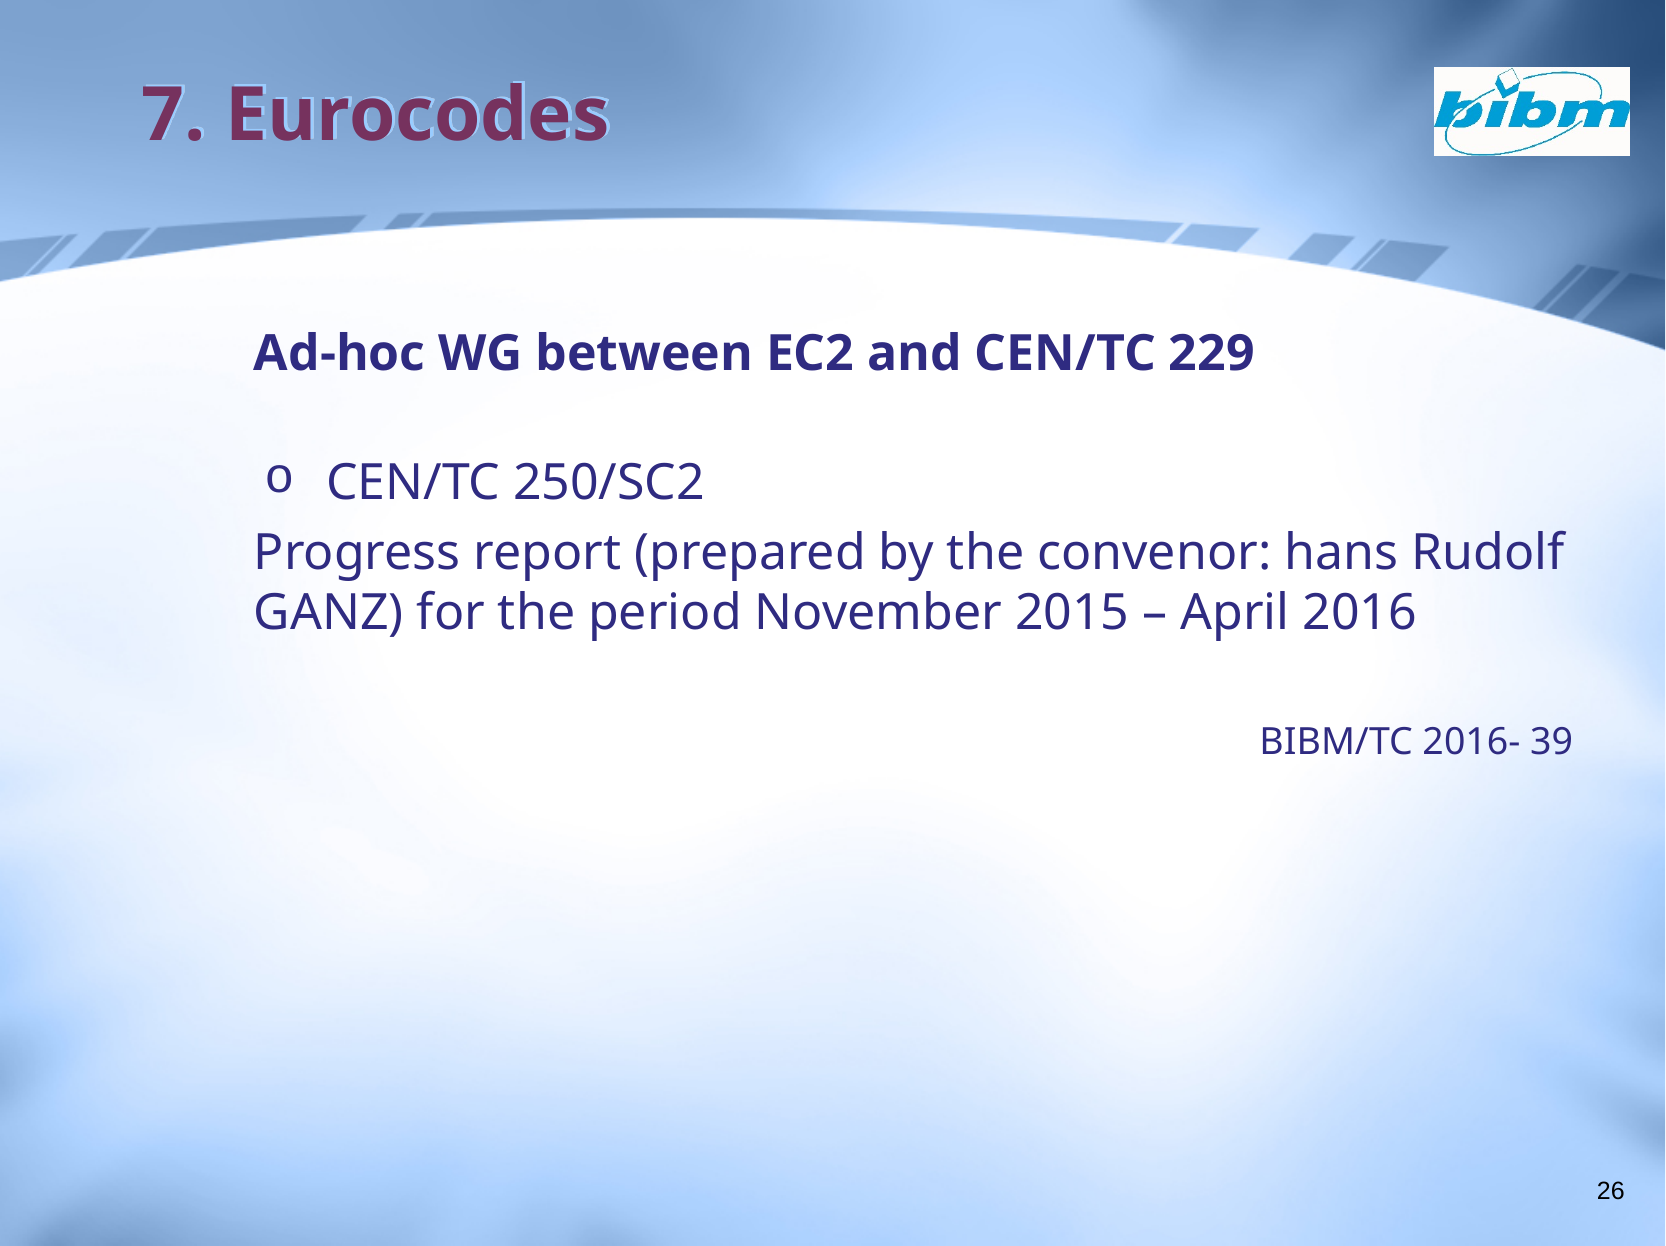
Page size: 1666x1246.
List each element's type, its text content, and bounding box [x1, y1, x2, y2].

picture [0, 0, 1666, 1246]
title 7. Eurocodes [124, 5, 1388, 215]
list Ad-hoc WG between EC2 and CEN/TC 229 CEN/TC 250/SC2 Progress report (prepared by the convenor: hans Rudolf GANZ) for the period November 2015 – April 2016 BIBM/TC 2016- 39 [174, 312, 1591, 1163]
